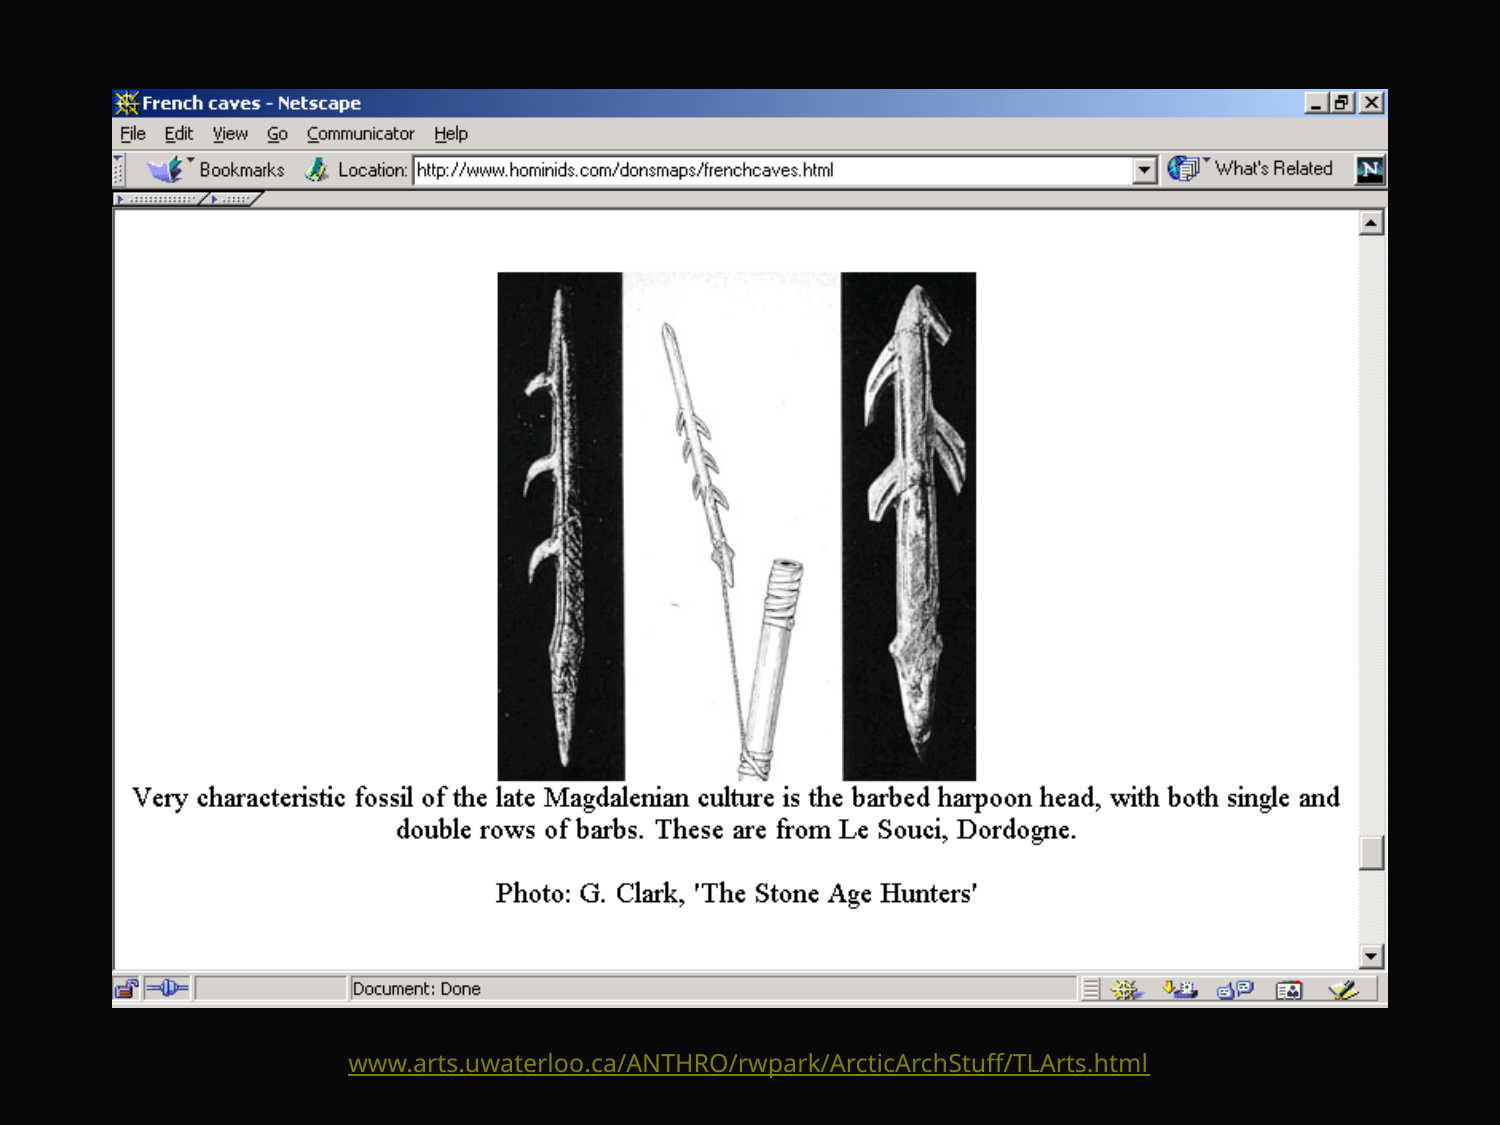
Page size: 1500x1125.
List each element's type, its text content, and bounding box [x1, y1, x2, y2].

text_box www.arts.uwaterloo.ca/ANTHRO/rwpark/ArcticArchStuff/TLArts.html [333, 1039, 1165, 1089]
picture [112, 89, 1388, 1009]
